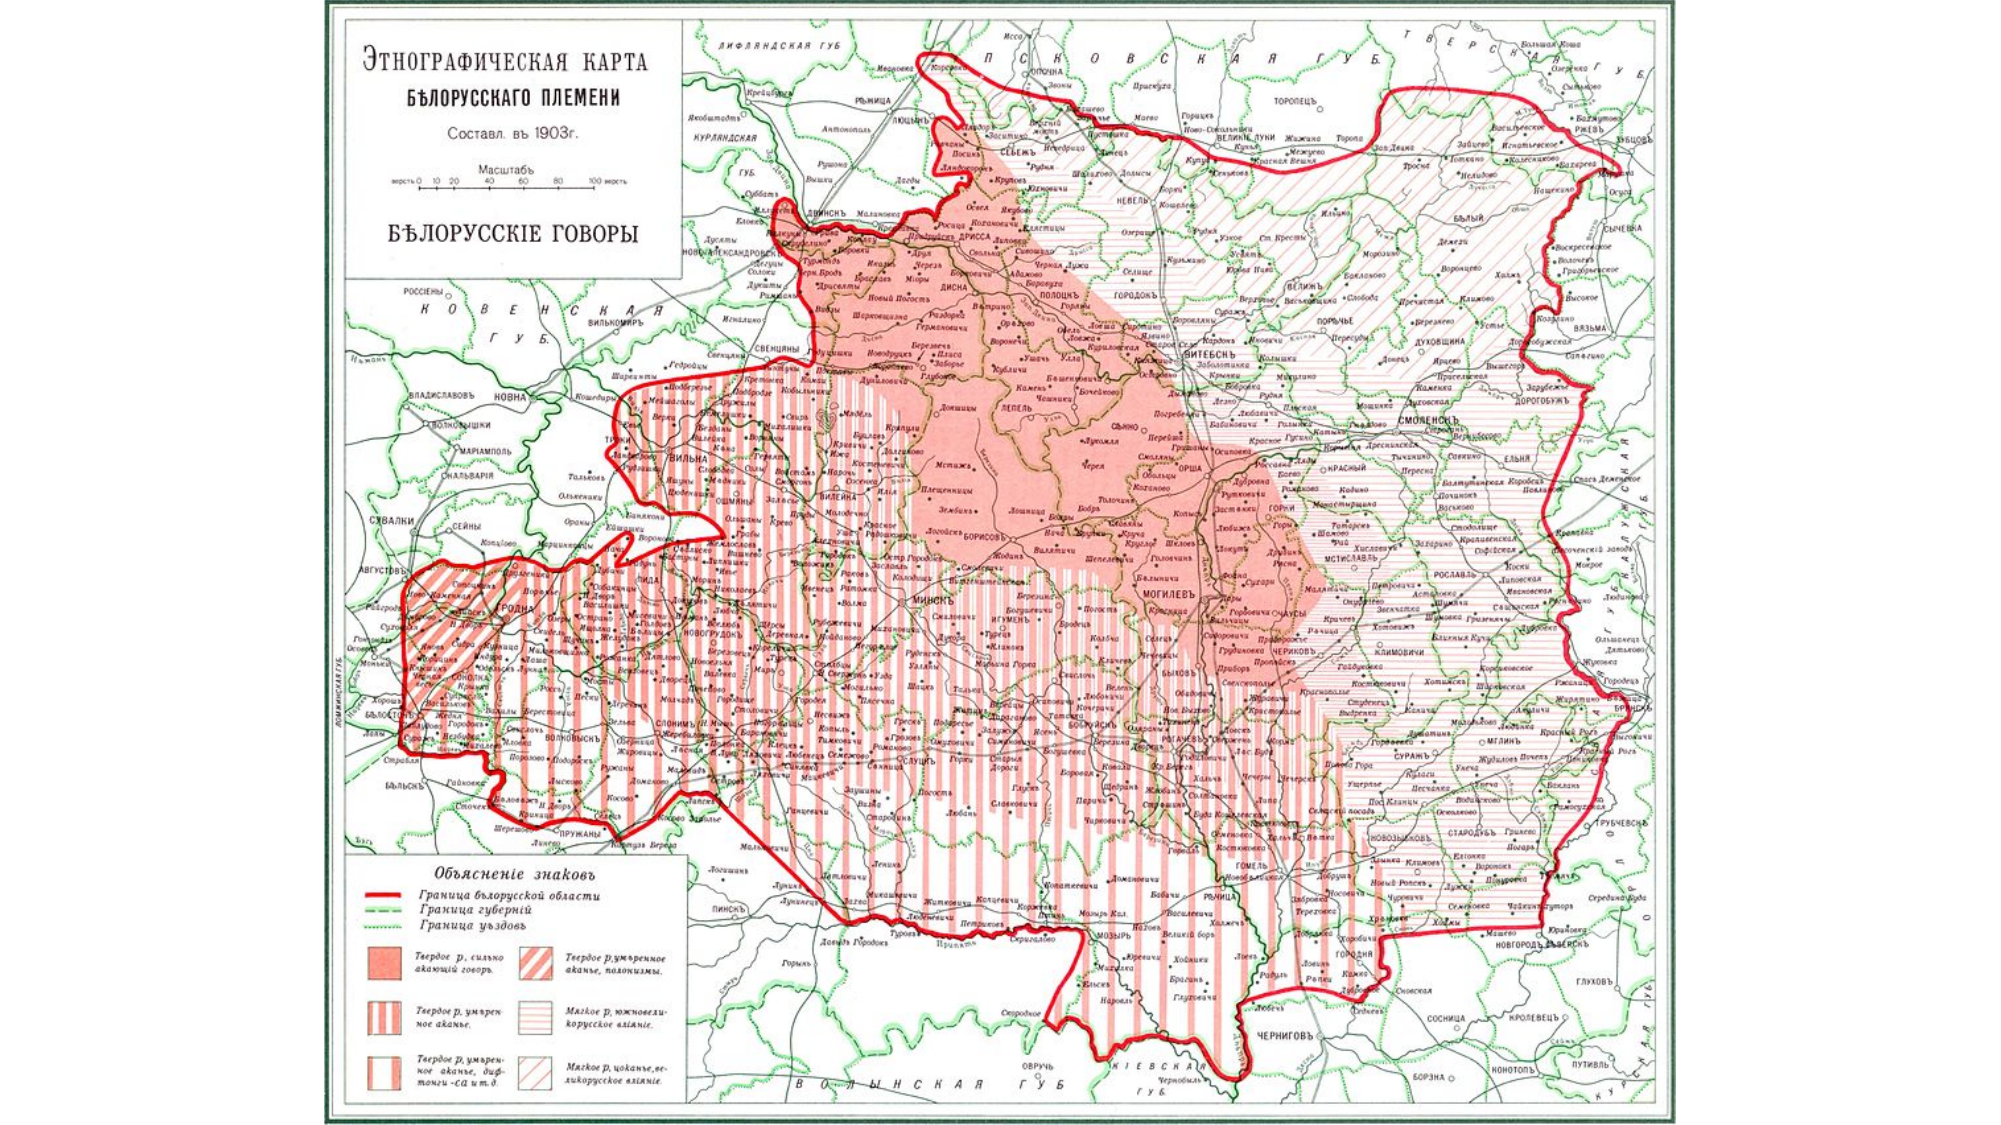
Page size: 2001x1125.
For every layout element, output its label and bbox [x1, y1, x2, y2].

picture [324, 0, 1676, 1125]
